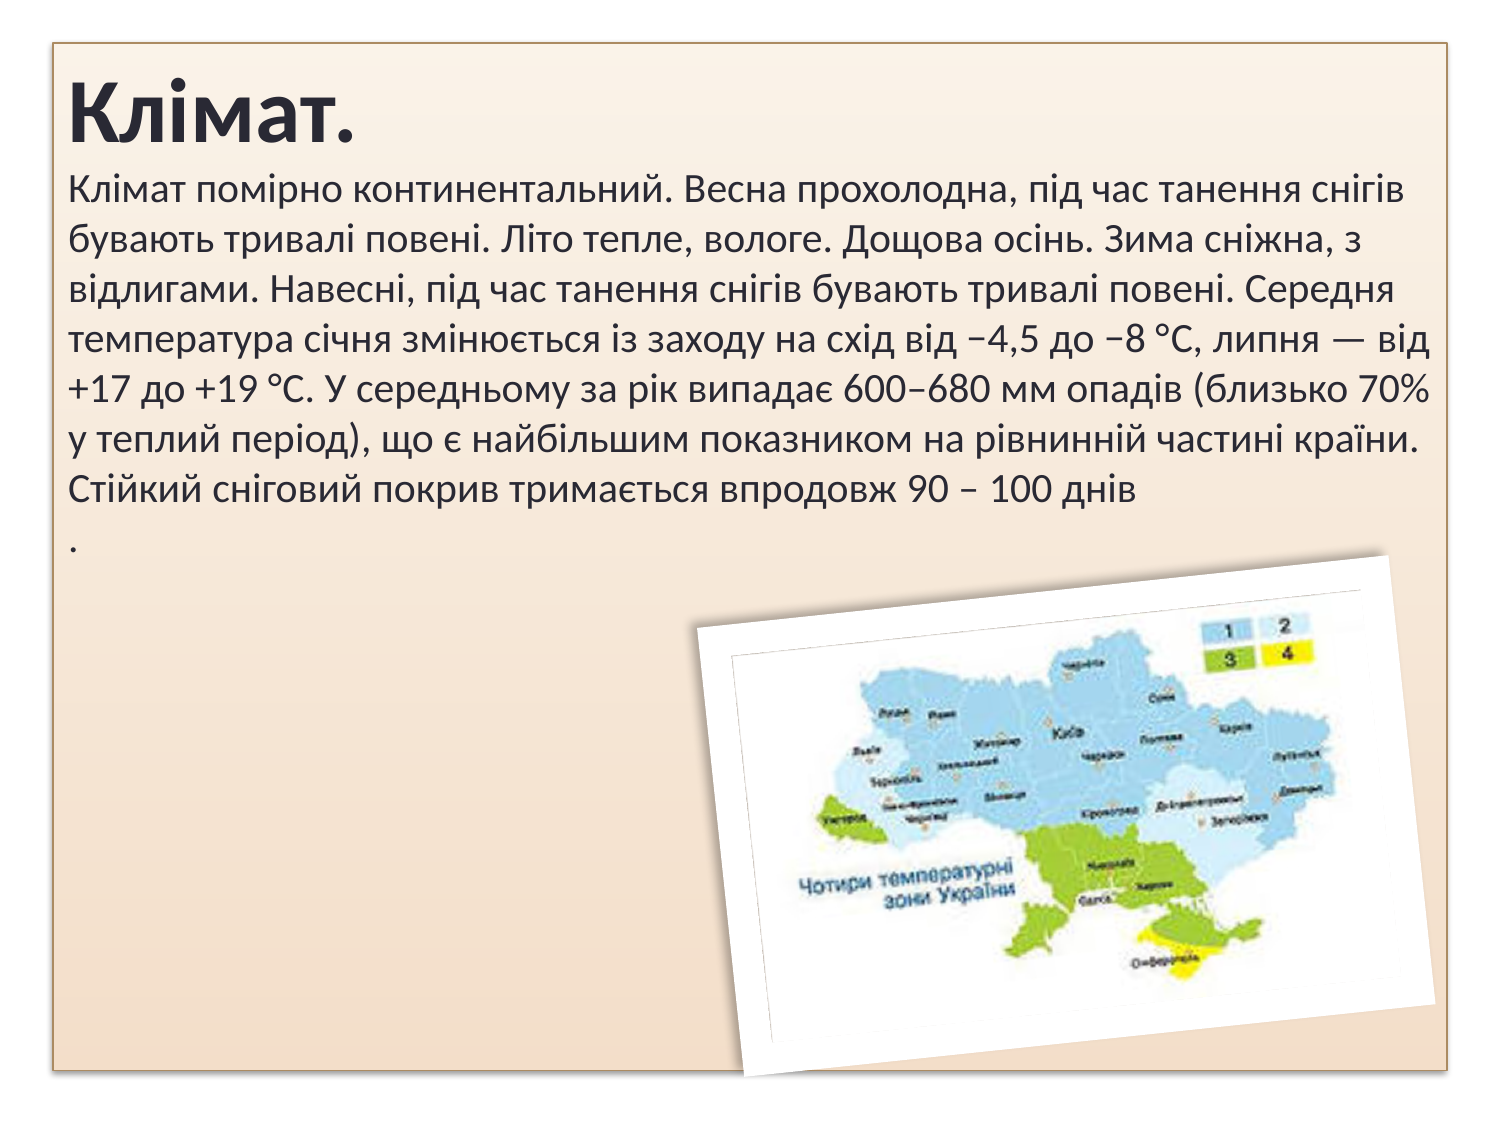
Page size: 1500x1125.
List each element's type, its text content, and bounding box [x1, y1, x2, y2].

title Клімат. Клімат помірно континентальний. Весна прохолодна, під час танення снігів бувають тривалі повені. Літо тепле, вологе. Дощова осінь. Зима сніжна, з відлигами. Навесні, під час танення снігів бувають тривалі повені. Середня температура січня змінюється із заходу на схід від −4,5 до −8 °C, липня — від +17 до +19 °C. У середньому за рік випадає 600–680 мм опадів (близько 70% у теплий період), що є найбільшим показником на рівнинній частині країни. Стійкий сніговий покрив тримається впродовж 90 – 100 днів . [52, 42, 1448, 1071]
picture [733, 591, 1401, 1042]
